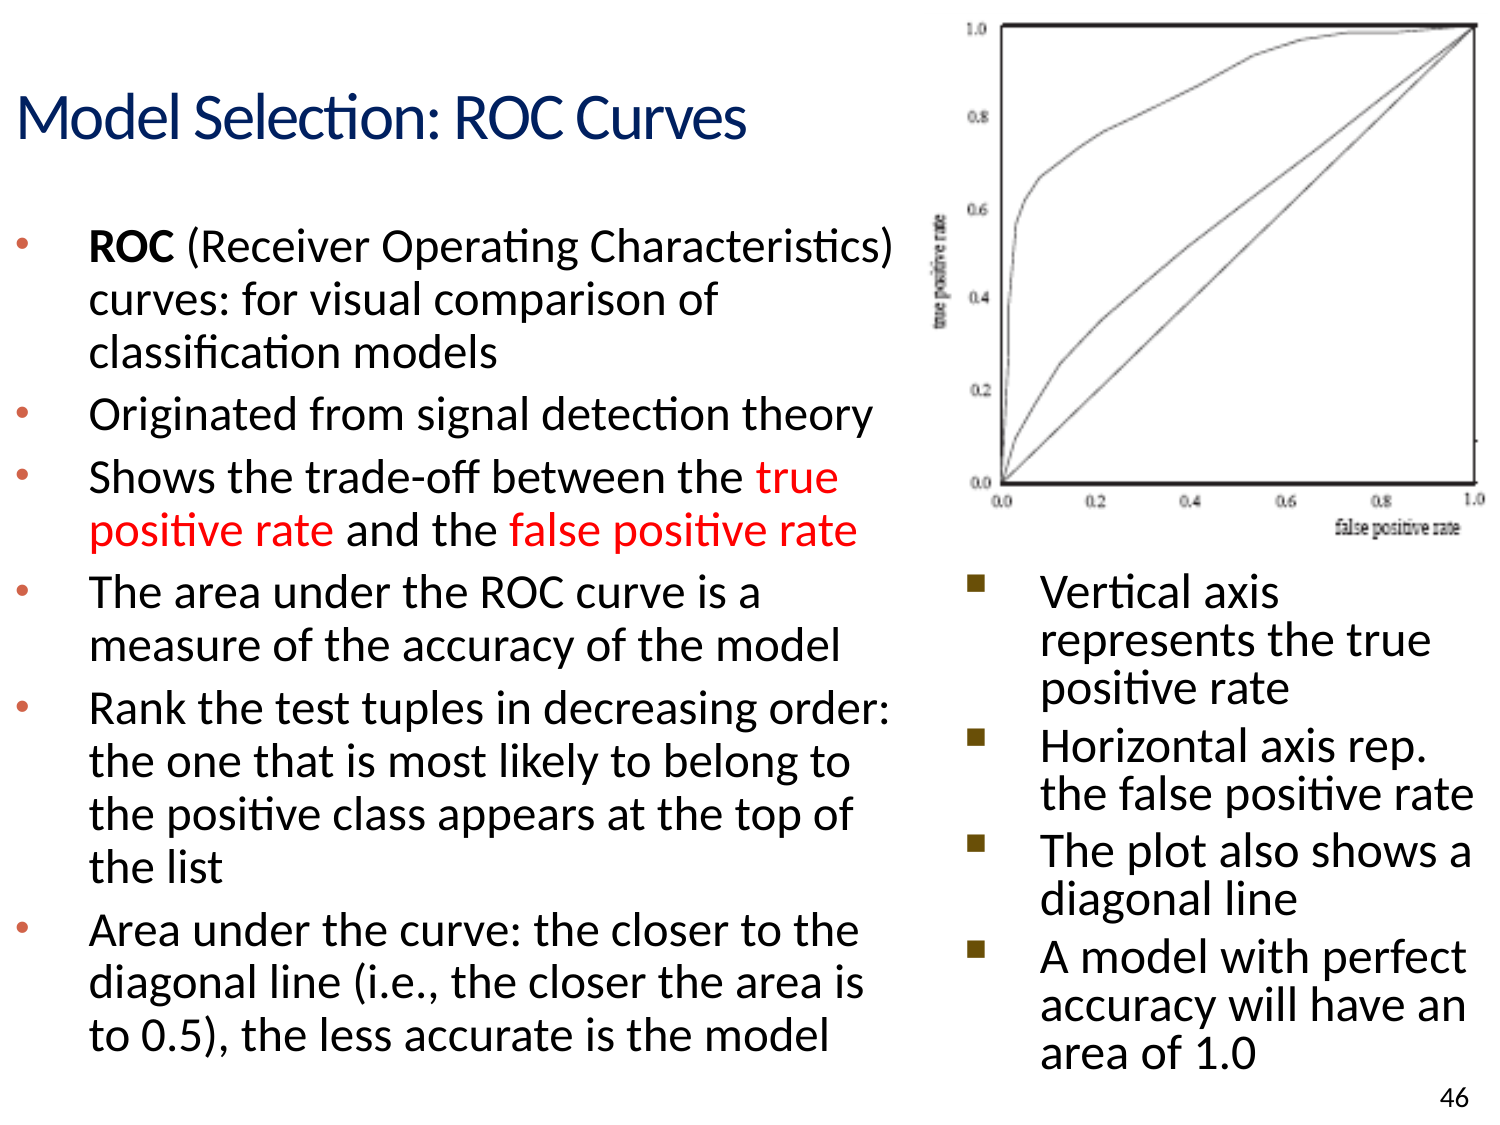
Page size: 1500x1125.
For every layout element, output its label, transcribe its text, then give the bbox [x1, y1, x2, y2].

list ROC (Receiver Operating Characteristics) curves: for visual comparison of classification models Originated from signal detection theory Shows the trade-off between the true positive rate and the false positive rate The area under the ROC curve is a measure of the accuracy of the model Rank the test tuples in decreasing order: the one that is most likely to belong to the positive class appears at the top of the list Area under the curve: the closer to the diagonal line (i.e., the closer the area is to 0.5), the less accurate is the model [0, 212, 913, 1075]
picture [924, 12, 1488, 545]
text_box Vertical axis represents the true positive rate Horizontal axis rep. the false positive rate The plot also shows a diagonal line A model with perfect accuracy will have an area of 1.0 [950, 562, 1500, 1063]
title Model Selection: ROC Curves [0, 62, 921, 163]
